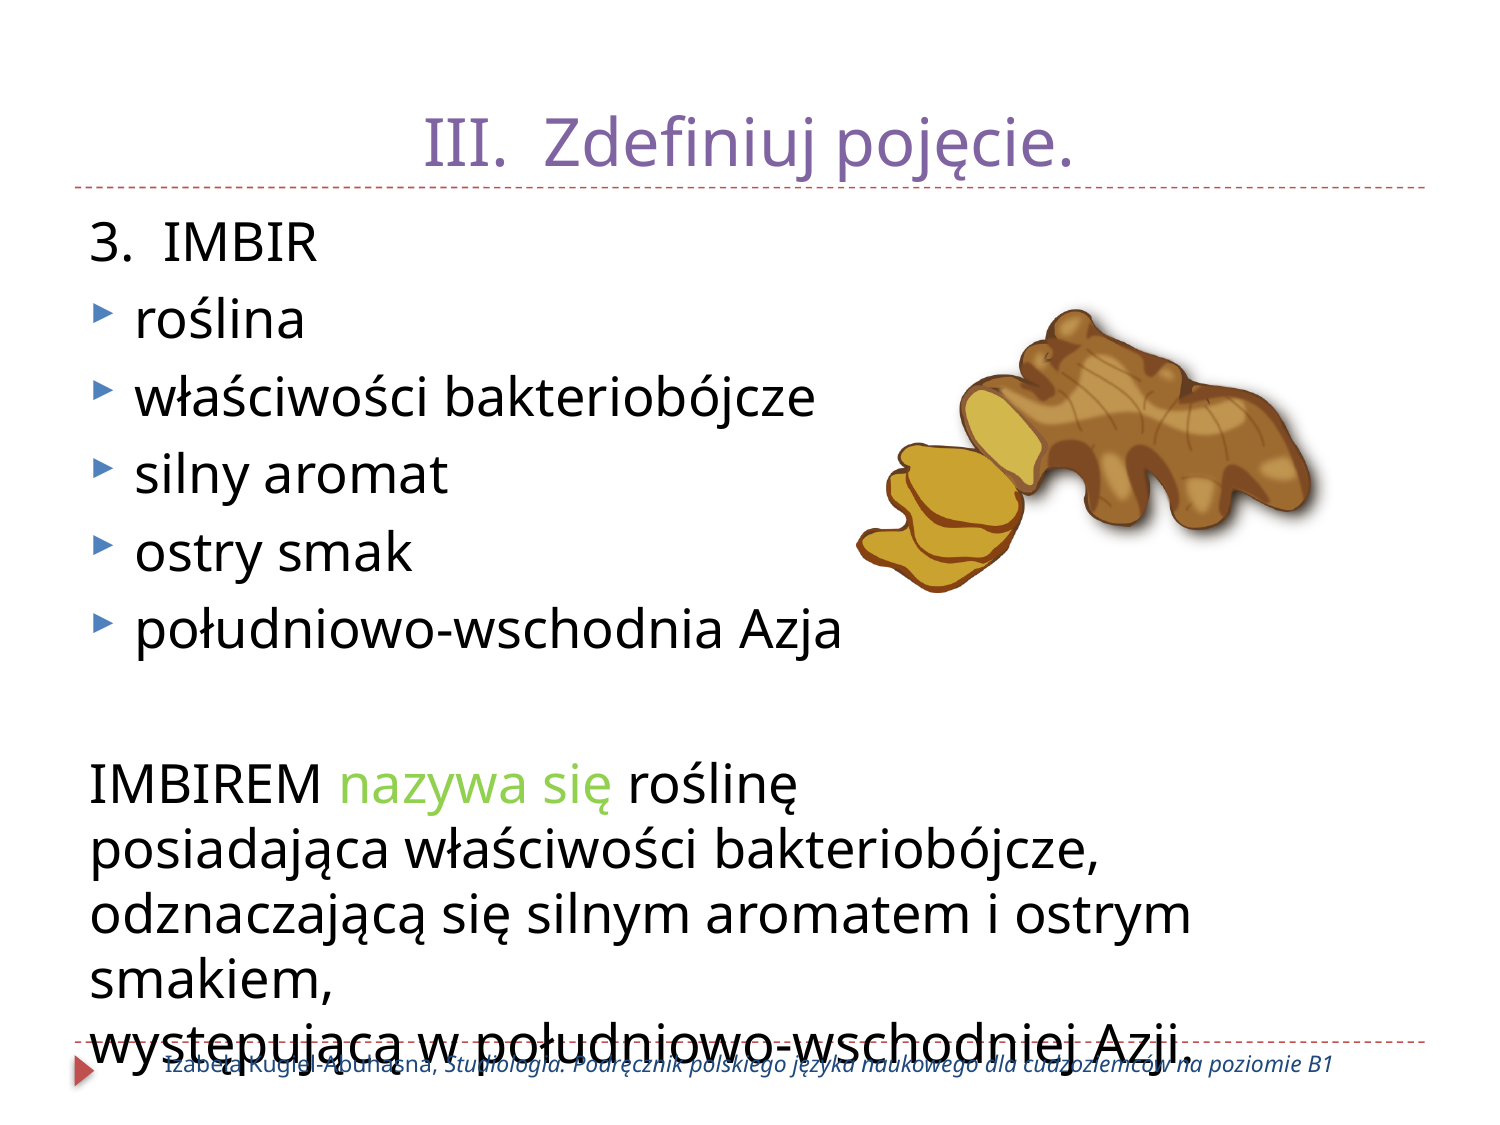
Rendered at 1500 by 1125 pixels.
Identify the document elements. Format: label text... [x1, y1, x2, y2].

footer Izabela Kugiel-Abuhasna, Studiologia. Podręcznik polskiego języka naukowego dla cudzoziemców na poziomie B1 [138, 1042, 1362, 1103]
picture [855, 296, 1336, 593]
list 3. IMBIR roślina właściwości bakteriobójcze silny aromat ostry smak południowo-wschodnia Azja IMBIREM nazywa się roślinę posiadająca właściwości bakteriobójcze, odznaczającą się silnym aromatem i ostrym smakiem, występującą w południowo-wschodniej Azji. [75, 200, 1425, 1010]
title III. Zdefiniuj pojęcie. [75, 24, 1425, 188]
